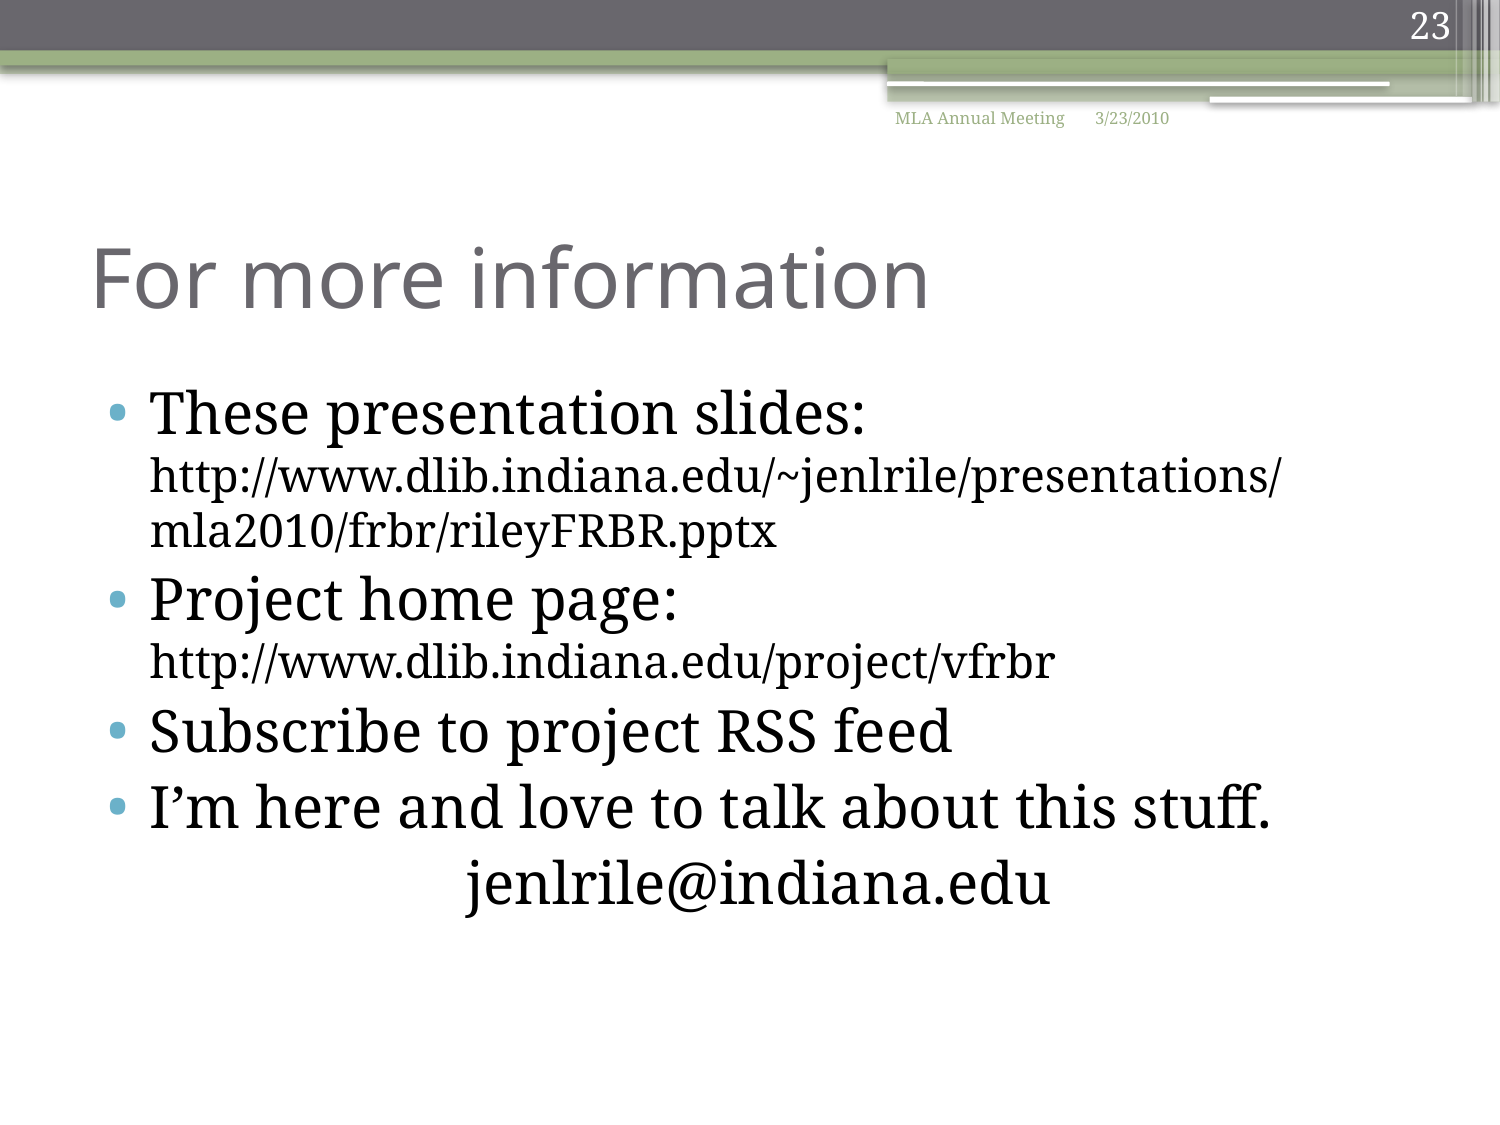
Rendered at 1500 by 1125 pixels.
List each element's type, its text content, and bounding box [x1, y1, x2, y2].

title For more information [75, 187, 1425, 363]
list These presentation slides: http://www.dlib.indiana.edu/~jenlrile/presentations/ mla2010/frbr/rileyFRBR.pptx Project home page: http://www.dlib.indiana.edu/project/vfrbr Subscribe to project RSS feed I’m here and love to talk about this stuff. jenlrile@indiana.edu [75, 368, 1425, 1079]
slide_number 23 [1341, 0, 1466, 61]
footer MLA Annual Meeting [862, 100, 1080, 176]
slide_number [1080, 100, 1238, 176]
